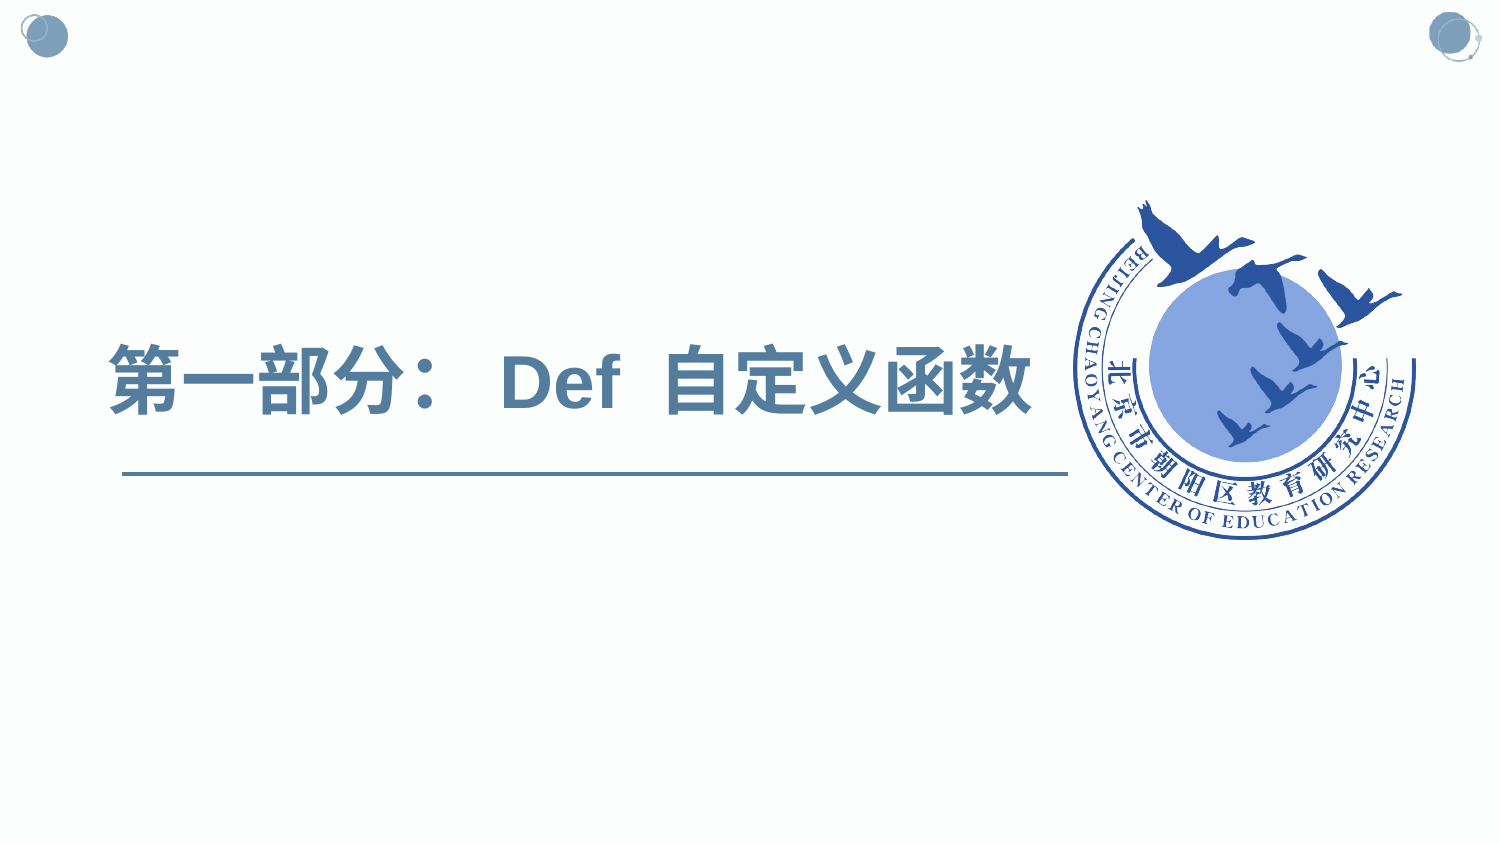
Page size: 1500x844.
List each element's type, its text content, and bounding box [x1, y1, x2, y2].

text_box 第一部分：Def 自定义函数 [91, 236, 1049, 431]
picture [1073, 200, 1416, 540]
picture [0, 0, 89, 73]
picture [1411, 0, 1500, 73]
